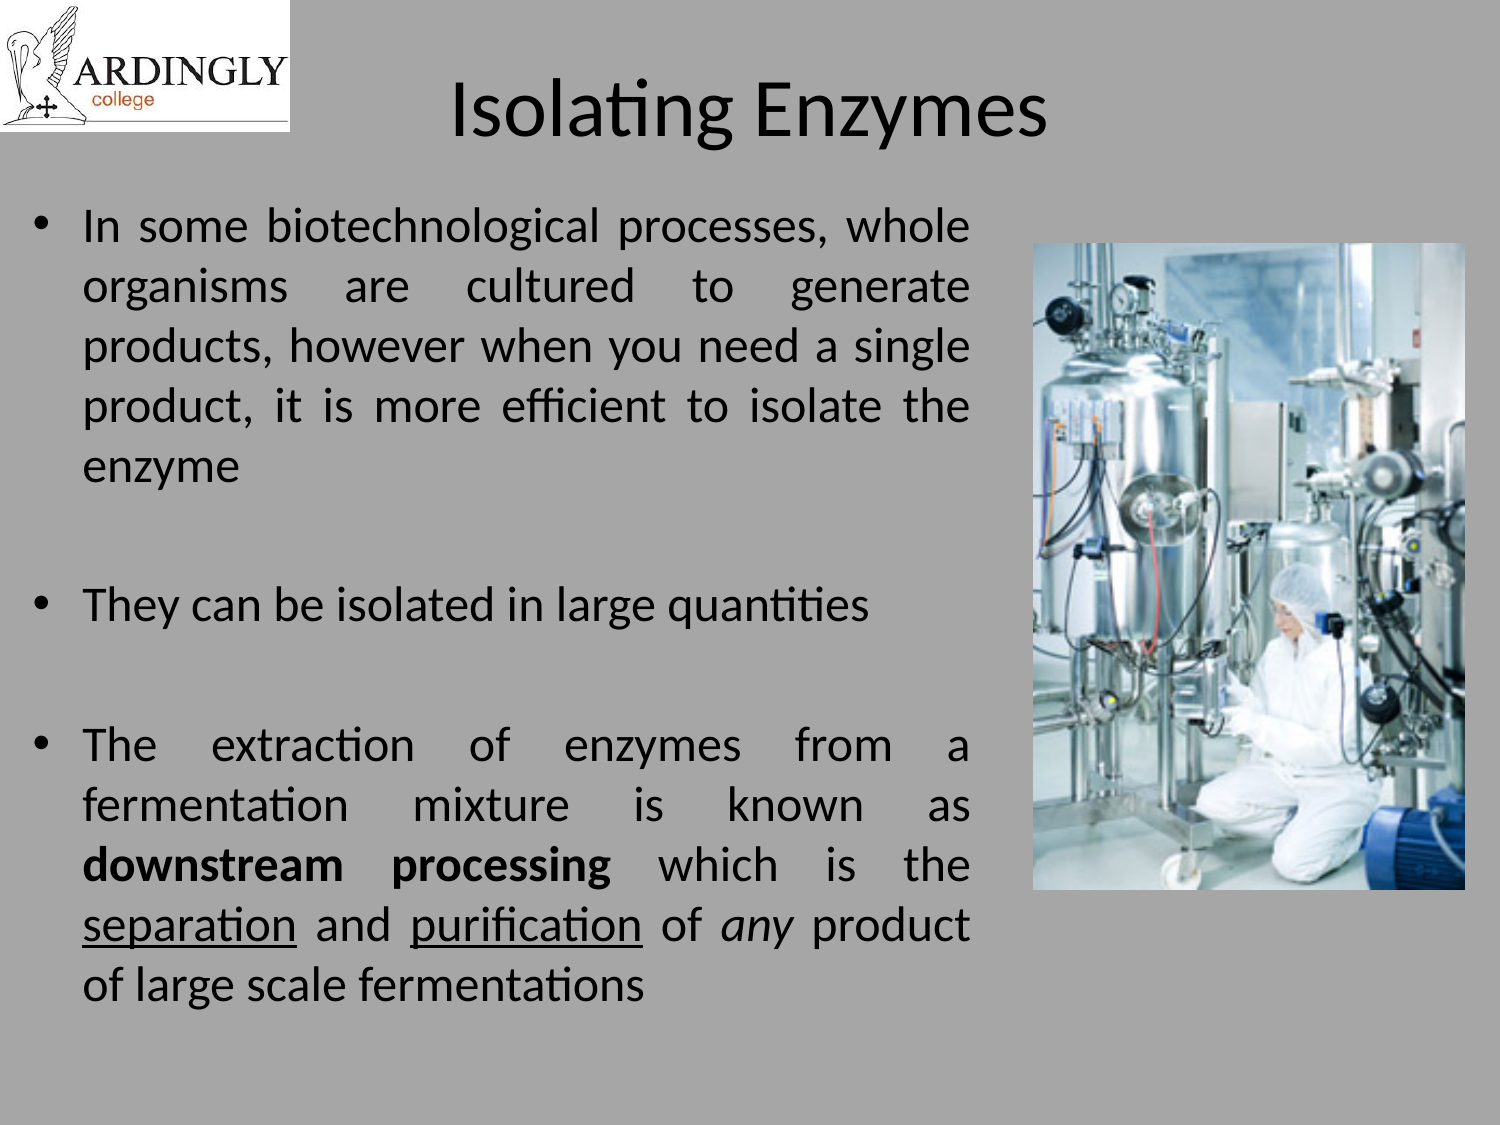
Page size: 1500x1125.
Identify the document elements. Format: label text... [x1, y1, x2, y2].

title Isolating Enzymes [75, 45, 1425, 161]
list In some biotechnological processes, whole organisms are cultured to generate products, however when you need a single product, it is more efficient to isolate the enzyme They can be isolated in large quantities The extraction of enzymes from a fermentation mixture is known as downstream processing which is the separation and purification of any product of large scale fermentations [17, 184, 987, 1024]
picture [0, 0, 290, 132]
picture [1033, 243, 1465, 890]
